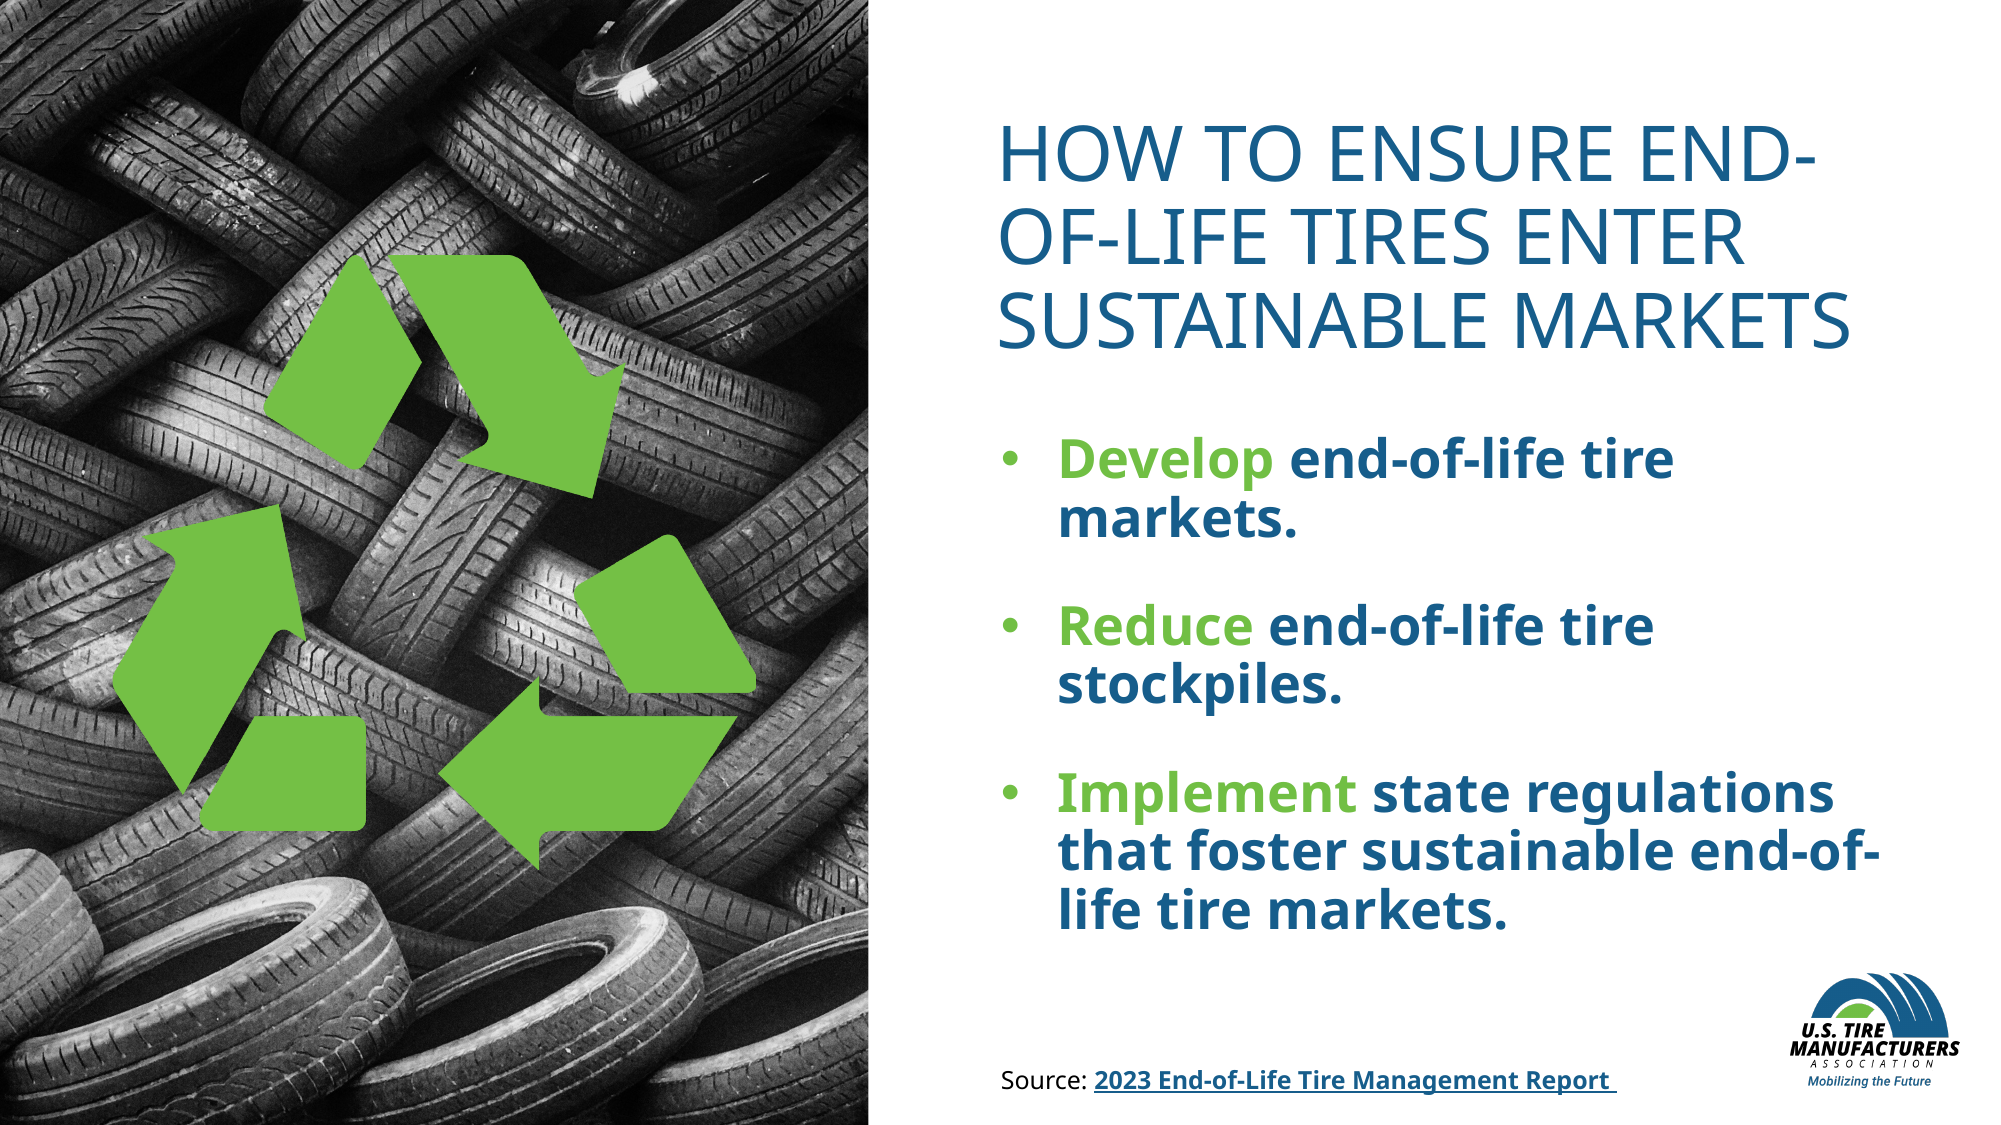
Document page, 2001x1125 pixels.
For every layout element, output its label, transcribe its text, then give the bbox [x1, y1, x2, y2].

picture [1784, 970, 1965, 1091]
text_box HOW TO ENSURE END-OF-LIFE TIRES ENTER SUSTAINABLE MARKETS [981, 107, 1896, 357]
picture [0, 0, 869, 1125]
text_box Develop end-of-life tire markets. Reduce end-of-life tire stockpiles. Implement state regulations that foster sustainable end-of-life tire markets. [985, 366, 1900, 1007]
text_box Source: 2023 End-of-Life Tire Management Report [985, 1056, 1735, 1106]
